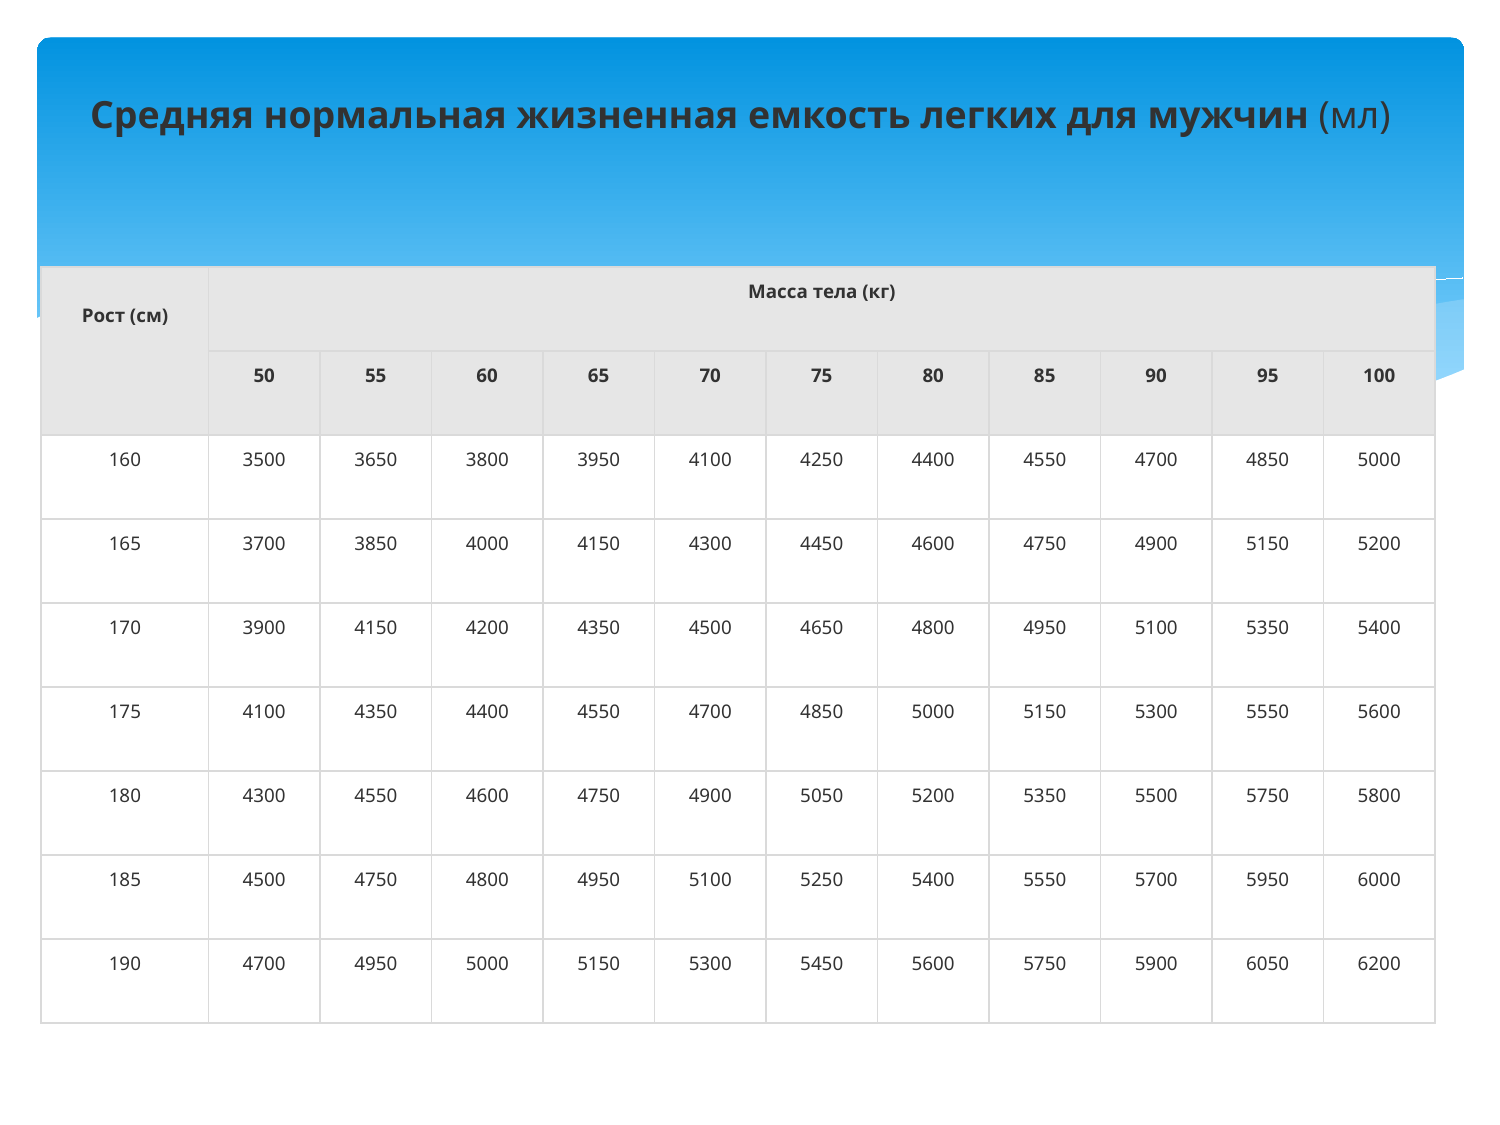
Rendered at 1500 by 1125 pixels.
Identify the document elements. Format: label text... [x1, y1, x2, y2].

table_cell 5550 [990, 856, 1100, 938]
table_cell 4950 [544, 856, 654, 938]
table_cell 5350 [990, 772, 1100, 854]
table_cell 3700 [209, 520, 319, 602]
table_cell 180 [42, 772, 208, 854]
table_cell 4150 [544, 520, 654, 602]
table_cell 5050 [767, 772, 877, 854]
table_cell 4500 [655, 604, 765, 686]
table_cell 50 [209, 352, 319, 434]
table_cell 5800 [1324, 772, 1434, 854]
table_cell 55 [321, 352, 431, 434]
table_cell 5600 [878, 940, 988, 1022]
table_cell 190 [42, 940, 208, 1022]
table_cell 3950 [544, 436, 654, 518]
table_cell 4450 [767, 520, 877, 602]
table_cell 5200 [878, 772, 988, 854]
table_cell 5450 [767, 940, 877, 1022]
table_cell 4550 [990, 436, 1100, 518]
table_cell 6050 [1213, 940, 1323, 1022]
table_cell 4950 [990, 604, 1100, 686]
table_cell 95 [1213, 352, 1323, 434]
table_cell 4750 [544, 772, 654, 854]
table_cell 4600 [878, 520, 988, 602]
table_cell 5400 [1324, 604, 1434, 686]
table_cell 4850 [1213, 436, 1323, 518]
table_cell 5000 [1324, 436, 1434, 518]
table_cell 4800 [432, 856, 542, 938]
table_cell 5950 [1213, 856, 1323, 938]
table_cell 75 [767, 352, 877, 434]
table_cell 5100 [1101, 604, 1211, 686]
table_cell 80 [878, 352, 988, 434]
table_cell 5350 [1213, 604, 1323, 686]
table_cell 4500 [209, 856, 319, 938]
table_cell 4700 [1101, 436, 1211, 518]
table_cell 4350 [321, 688, 431, 770]
table_cell 4550 [544, 688, 654, 770]
table_cell 3650 [321, 436, 431, 518]
table_cell 4100 [655, 436, 765, 518]
table_cell 5700 [1101, 856, 1211, 938]
table_cell 3800 [432, 436, 542, 518]
table_cell 4900 [655, 772, 765, 854]
table_cell 3850 [321, 520, 431, 602]
table_cell 5750 [990, 940, 1100, 1022]
table_cell 6000 [1324, 856, 1434, 938]
table_cell 4650 [767, 604, 877, 686]
table_cell 4800 [878, 604, 988, 686]
table_cell 4000 [432, 520, 542, 602]
table_cell 4850 [767, 688, 877, 770]
table_cell 5300 [1101, 688, 1211, 770]
table_cell 5750 [1213, 772, 1323, 854]
table_cell 4400 [878, 436, 988, 518]
table_cell 4750 [990, 520, 1100, 602]
table_cell 85 [990, 352, 1100, 434]
table_cell 70 [655, 352, 765, 434]
table_cell 4900 [1101, 520, 1211, 602]
table_cell 4100 [209, 688, 319, 770]
table_cell 175 [42, 688, 208, 770]
table_cell 5900 [1101, 940, 1211, 1022]
table_cell 4300 [655, 520, 765, 602]
table_cell 5150 [544, 940, 654, 1022]
table_cell 65 [544, 352, 654, 434]
table_cell 4700 [209, 940, 319, 1022]
table_cell 4750 [321, 856, 431, 938]
table_cell 5100 [655, 856, 765, 938]
table_cell 3900 [209, 604, 319, 686]
table_cell 4350 [544, 604, 654, 686]
table_cell 5000 [878, 688, 988, 770]
table_cell 4300 [209, 772, 319, 854]
table_cell 5200 [1324, 520, 1434, 602]
table_cell 5150 [1213, 520, 1323, 602]
table_cell 90 [1101, 352, 1211, 434]
table_cell 5000 [432, 940, 542, 1022]
table_cell 5400 [878, 856, 988, 938]
title Средняя нормальная жизненная емкость легких для мужчин (мл) [75, 56, 1408, 260]
table_header Рост (см) [42, 268, 208, 434]
table_cell 60 [432, 352, 542, 434]
table_cell 5150 [990, 688, 1100, 770]
table_cell 4400 [432, 688, 542, 770]
table_cell 4200 [432, 604, 542, 686]
table_cell 4950 [321, 940, 431, 1022]
table_cell 5250 [767, 856, 877, 938]
table_cell 5550 [1213, 688, 1323, 770]
table_cell 4250 [767, 436, 877, 518]
table_cell 100 [1324, 352, 1434, 434]
table_cell 4600 [432, 772, 542, 854]
table_header Масса тела (кг) [209, 268, 1434, 350]
table_cell 5600 [1324, 688, 1434, 770]
table_cell 5500 [1101, 772, 1211, 854]
table_cell 5300 [655, 940, 765, 1022]
table_cell 4550 [321, 772, 431, 854]
table_cell 4150 [321, 604, 431, 686]
table_cell 160 [42, 436, 208, 518]
table_cell 165 [42, 520, 208, 602]
table_cell 185 [42, 856, 208, 938]
table_cell 6200 [1324, 940, 1434, 1022]
table_cell 170 [42, 604, 208, 686]
table_cell 3500 [209, 436, 319, 518]
table_cell 4700 [655, 688, 765, 770]
